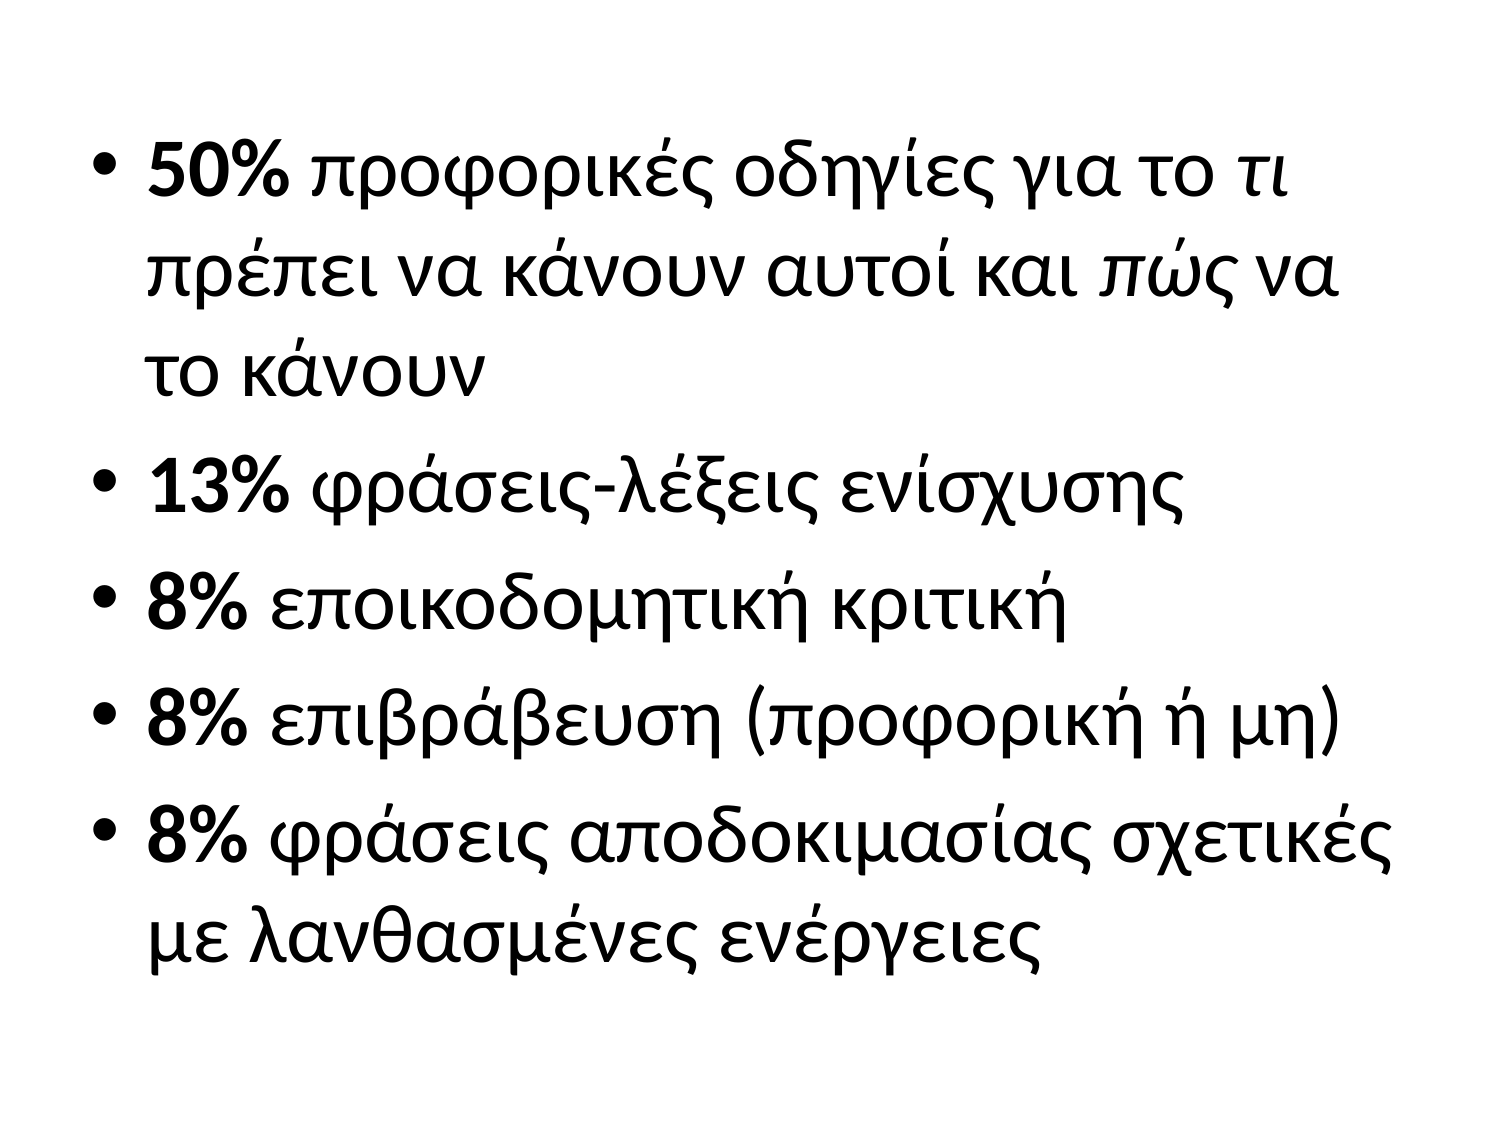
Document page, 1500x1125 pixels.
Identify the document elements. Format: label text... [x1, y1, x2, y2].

list 50% προφορικές οδηγίες για το τι πρέπει να κάνουν αυτοί και πώς να το κάνουν 13% φράσεις-λέξεις ενίσχυσης 8% εποικοδομητική κριτική 8% επιβράβευση (προφορική ή μη) 8% φράσεις αποδοκιμασίας σχετικές με λανθασμένες ενέργειες [75, 105, 1425, 1079]
